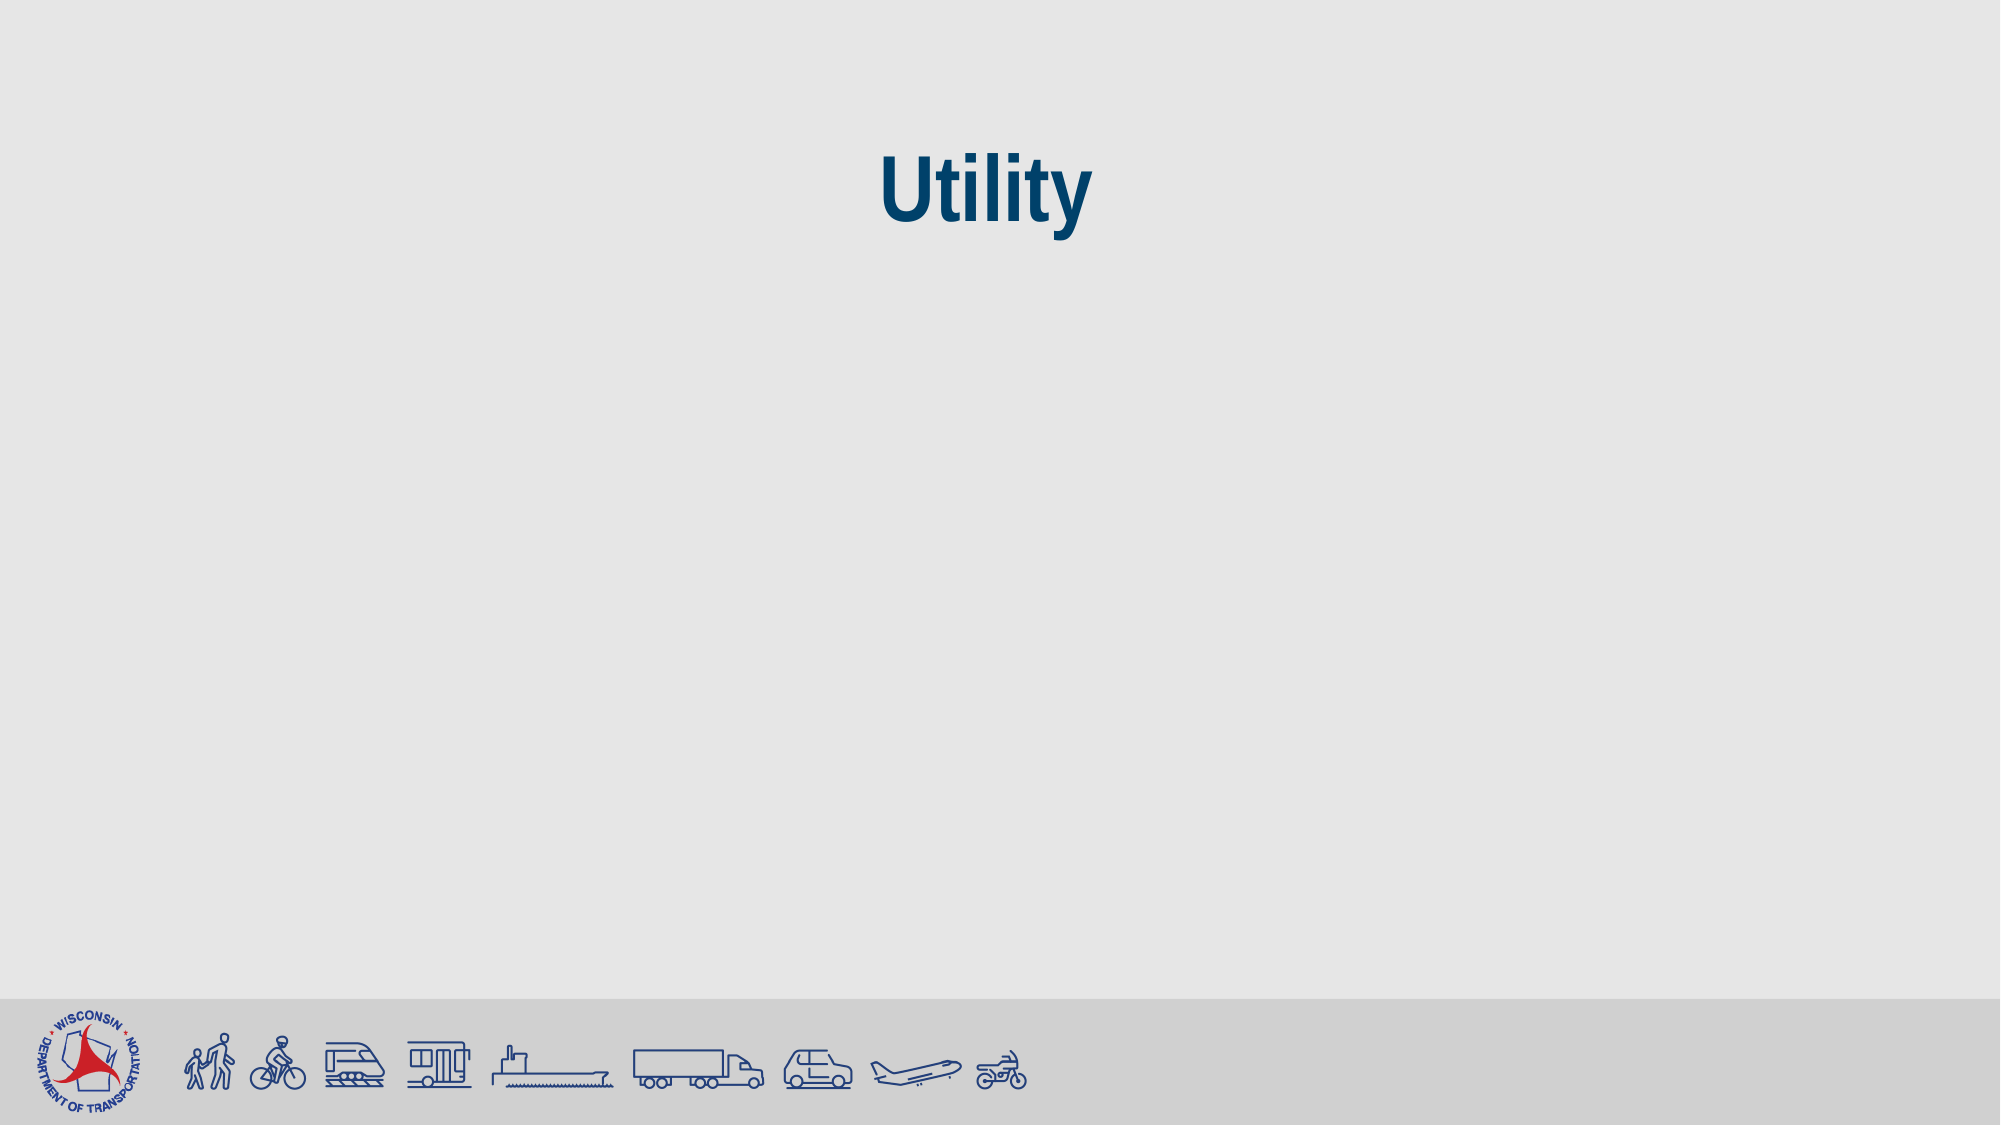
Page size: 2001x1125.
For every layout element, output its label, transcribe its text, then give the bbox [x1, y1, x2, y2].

picture [184, 1032, 1027, 1090]
picture [37, 1010, 140, 1113]
title Utility [97, 97, 1898, 315]
